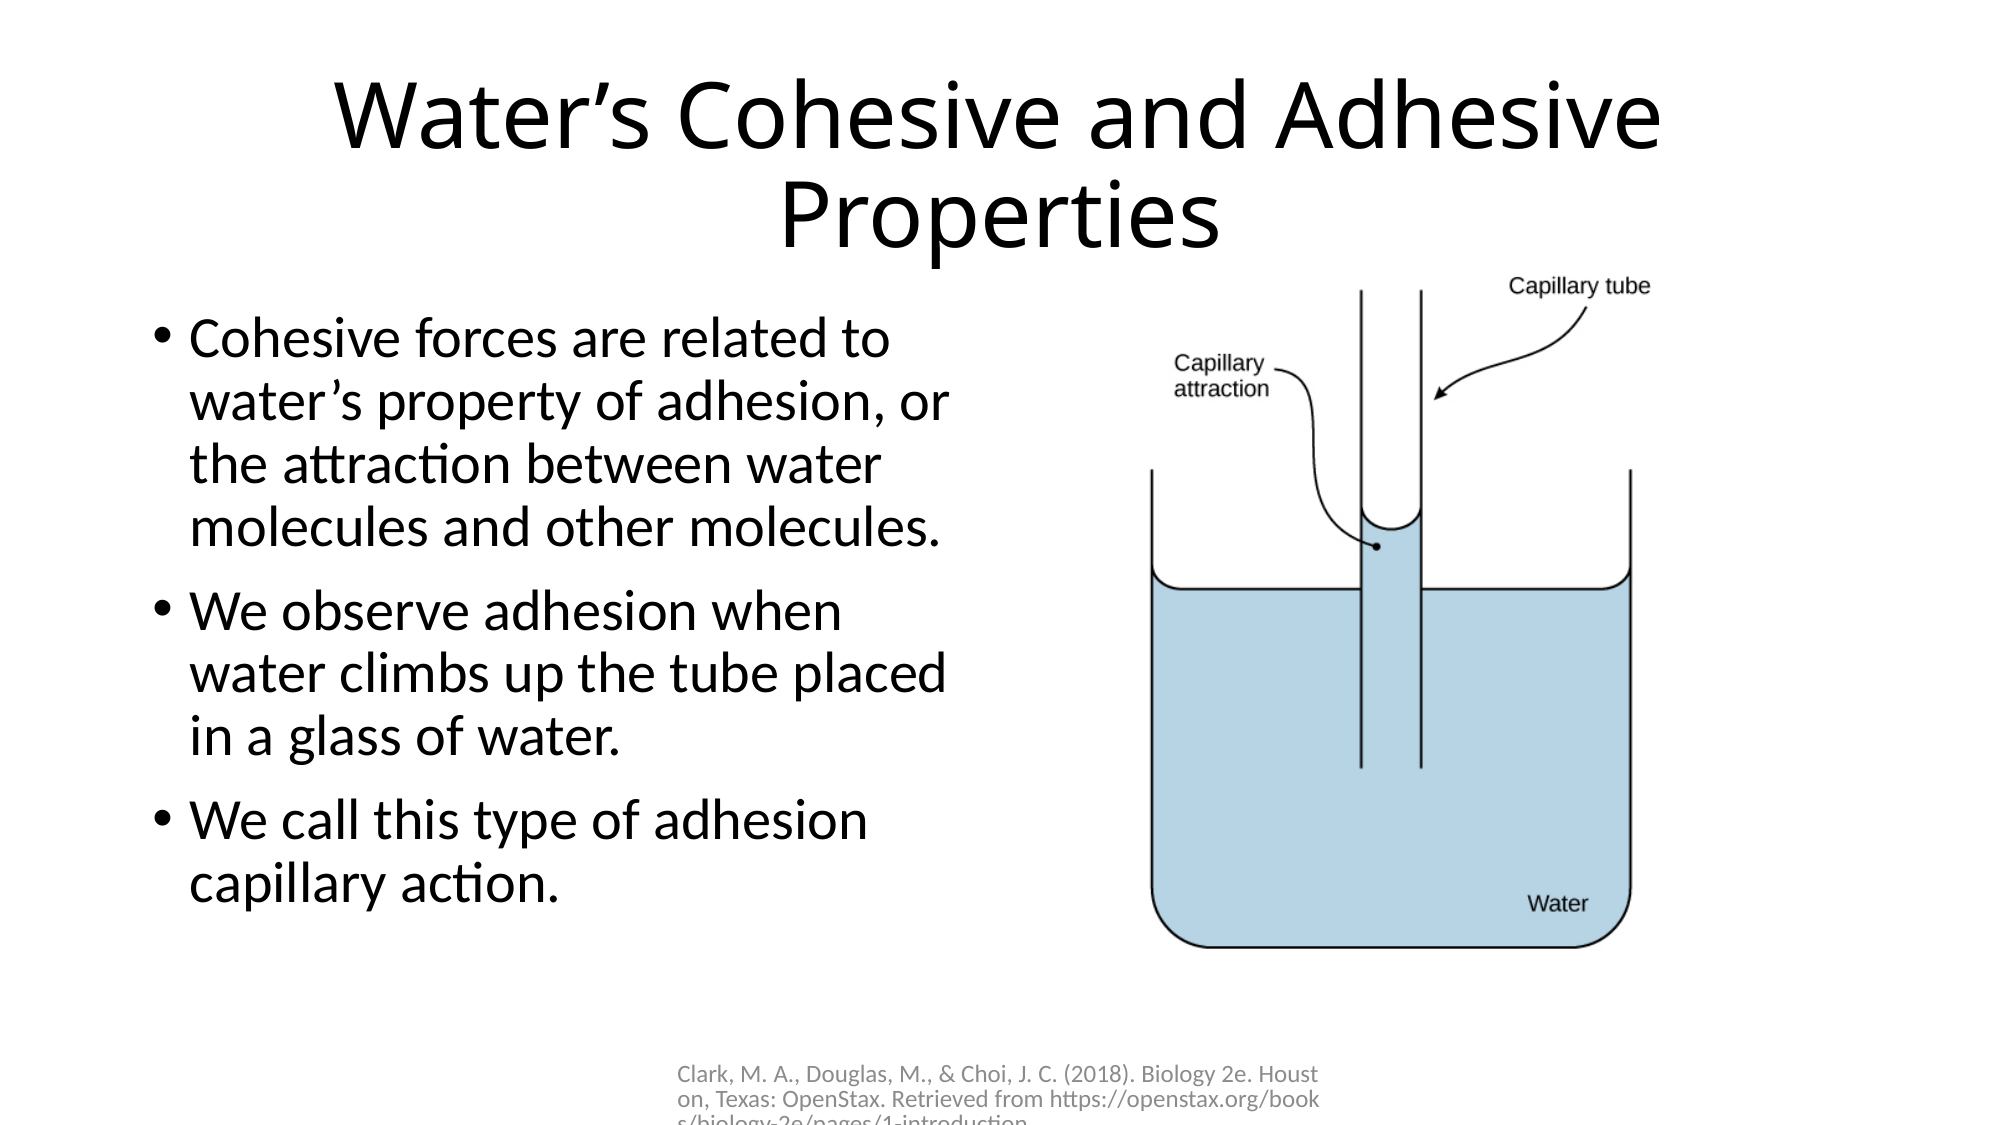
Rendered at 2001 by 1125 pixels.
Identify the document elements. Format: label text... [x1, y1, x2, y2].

footer Clark, M. A., Douglas, M., & Choi, J. C. (2018). Biology 2e. Houston, Texas: OpenStax. Retrieved from https://openstax.org/books/biology-2e/pages/1-introduction [662, 1042, 1338, 1103]
title Water’s Cohesive and Adhesive Properties [137, 59, 1863, 278]
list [1057, 266, 1733, 960]
list Cohesive forces are related to water’s property of adhesion, or the attraction between water molecules and other molecules. We observe adhesion when water climbs up the tube placed in a glass of water. We call this type of adhesion capillary action. [137, 299, 988, 1014]
